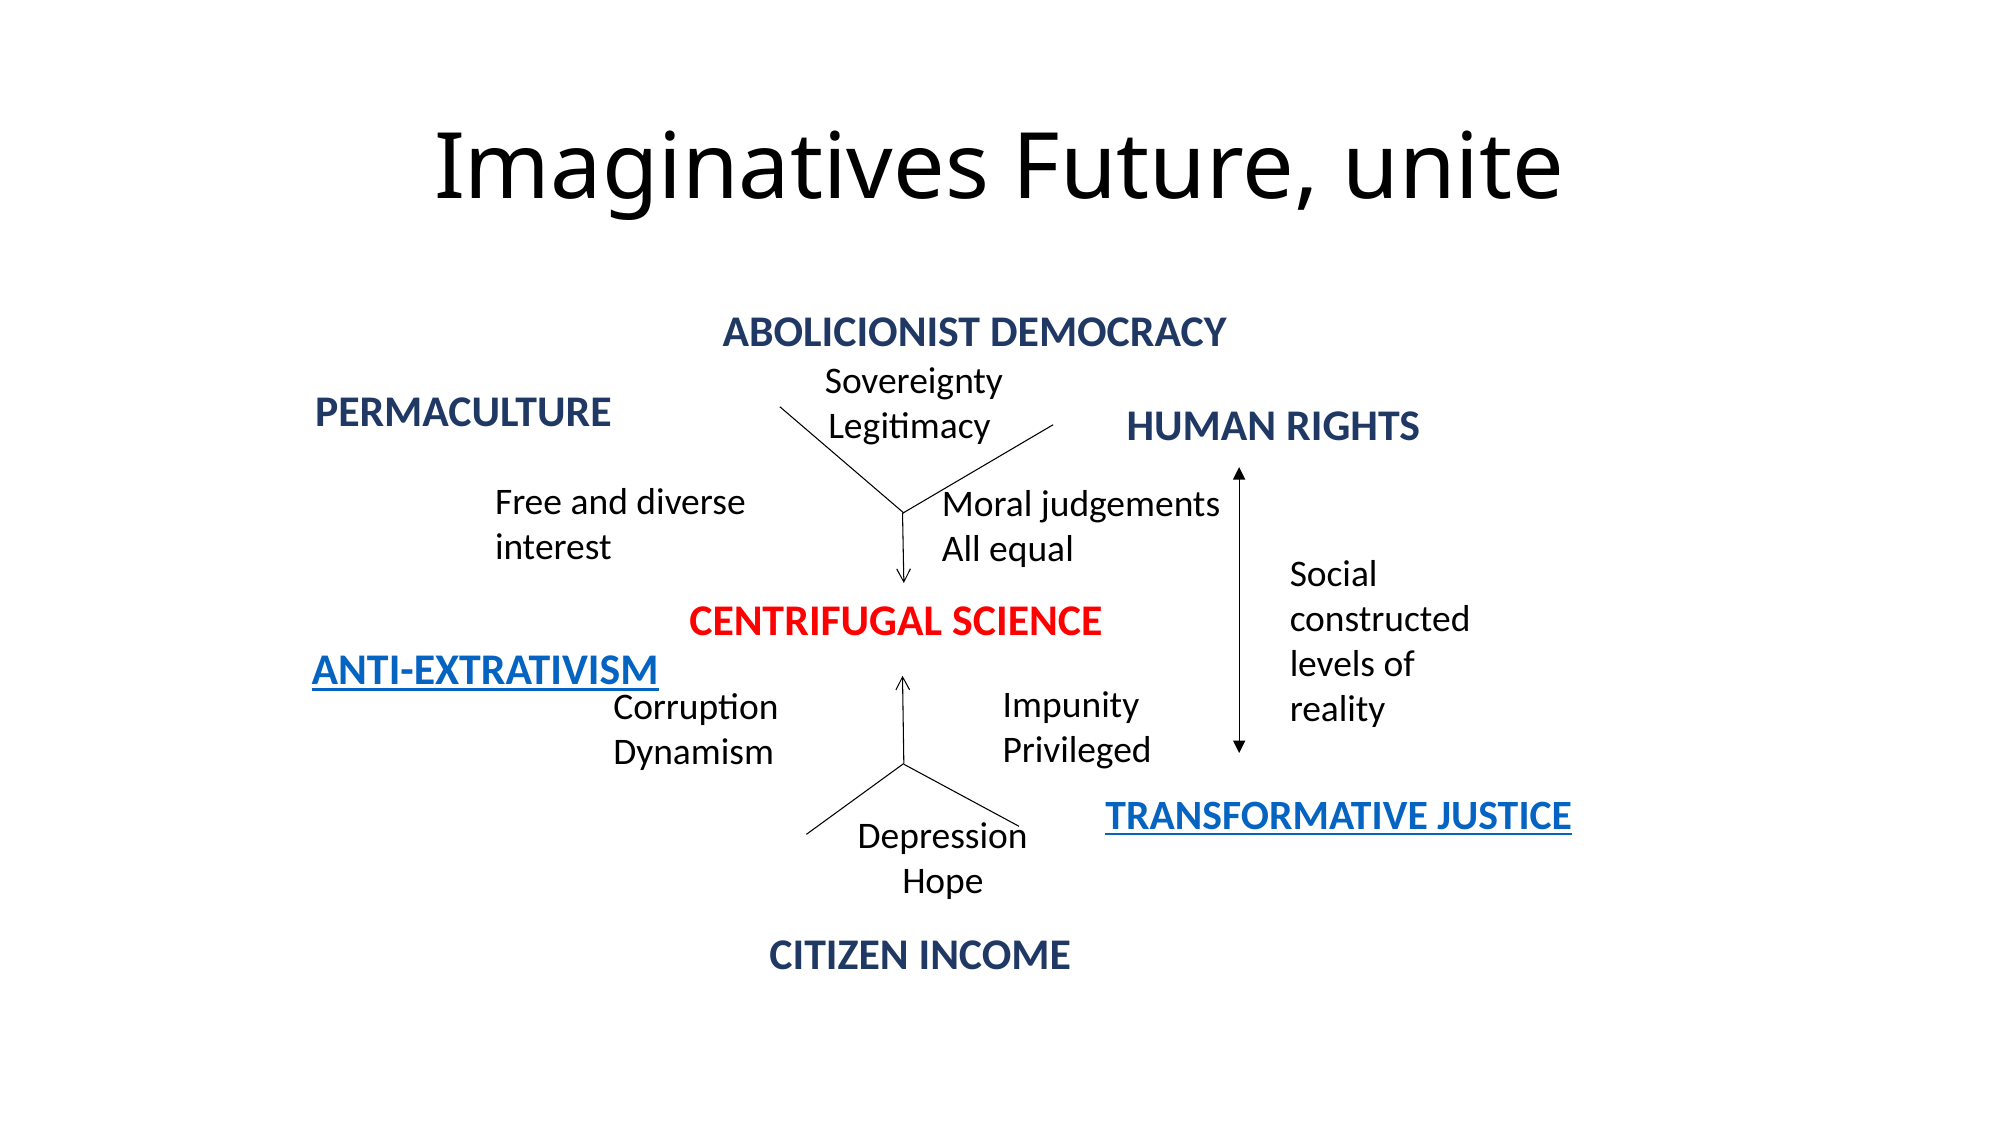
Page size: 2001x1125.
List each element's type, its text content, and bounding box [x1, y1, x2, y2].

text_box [779, 406, 904, 513]
text_box Social constructed levels of reality [1275, 541, 1495, 737]
text_box Depression Hope [843, 803, 1043, 909]
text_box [903, 764, 1019, 827]
text_box TRANSFORMATIVE JUSTICE [1090, 780, 1588, 846]
text_box Sovereignty Legitimacy [809, 363, 1018, 424]
text_box PERMACULTURE [300, 375, 627, 443]
text_box CITIZEN INCOME [754, 918, 1087, 986]
text_box CENTRIFUGAL SCIENCE [674, 584, 1118, 652]
text_box ABOLICIONIST DEMOCRACY [708, 295, 1242, 363]
title Imaginatives Future, unite [137, 59, 1863, 278]
text_box Corruption Dynamism [598, 674, 856, 780]
text_box Free and diverse interest [480, 469, 861, 575]
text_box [806, 763, 904, 835]
text_box Moral judgements All equal [927, 472, 1239, 577]
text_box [902, 424, 1054, 514]
text_box ANTI-EXTRATIVISM [296, 633, 674, 701]
text_box HUMAN RIGHTS [1111, 389, 1436, 457]
text_box Moral judgements All equal [1240, 472, 1250, 577]
text_box Impunity Privileged [987, 672, 1244, 778]
